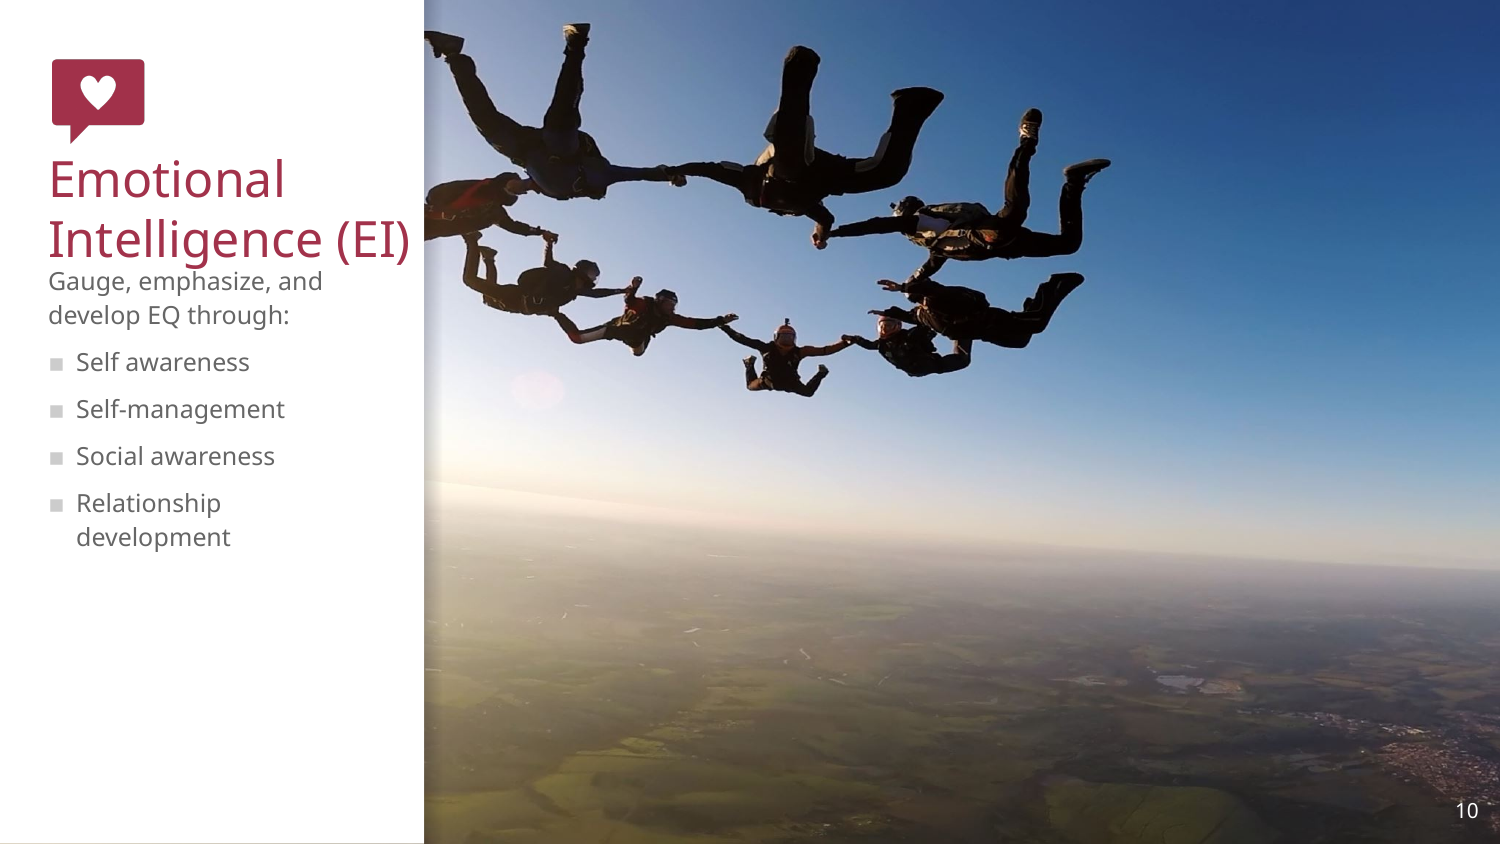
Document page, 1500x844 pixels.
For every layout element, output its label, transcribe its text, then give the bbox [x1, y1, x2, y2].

title Emotional Intelligence (EI) [33, 62, 462, 283]
picture [32, 36, 163, 167]
text_box Gauge, emphasize, and develop EQ through: Self awareness Self-management Social awareness Relationship development [33, 245, 374, 736]
picture [425, 0, 1500, 844]
slide_number 10 [1403, 779, 1494, 844]
